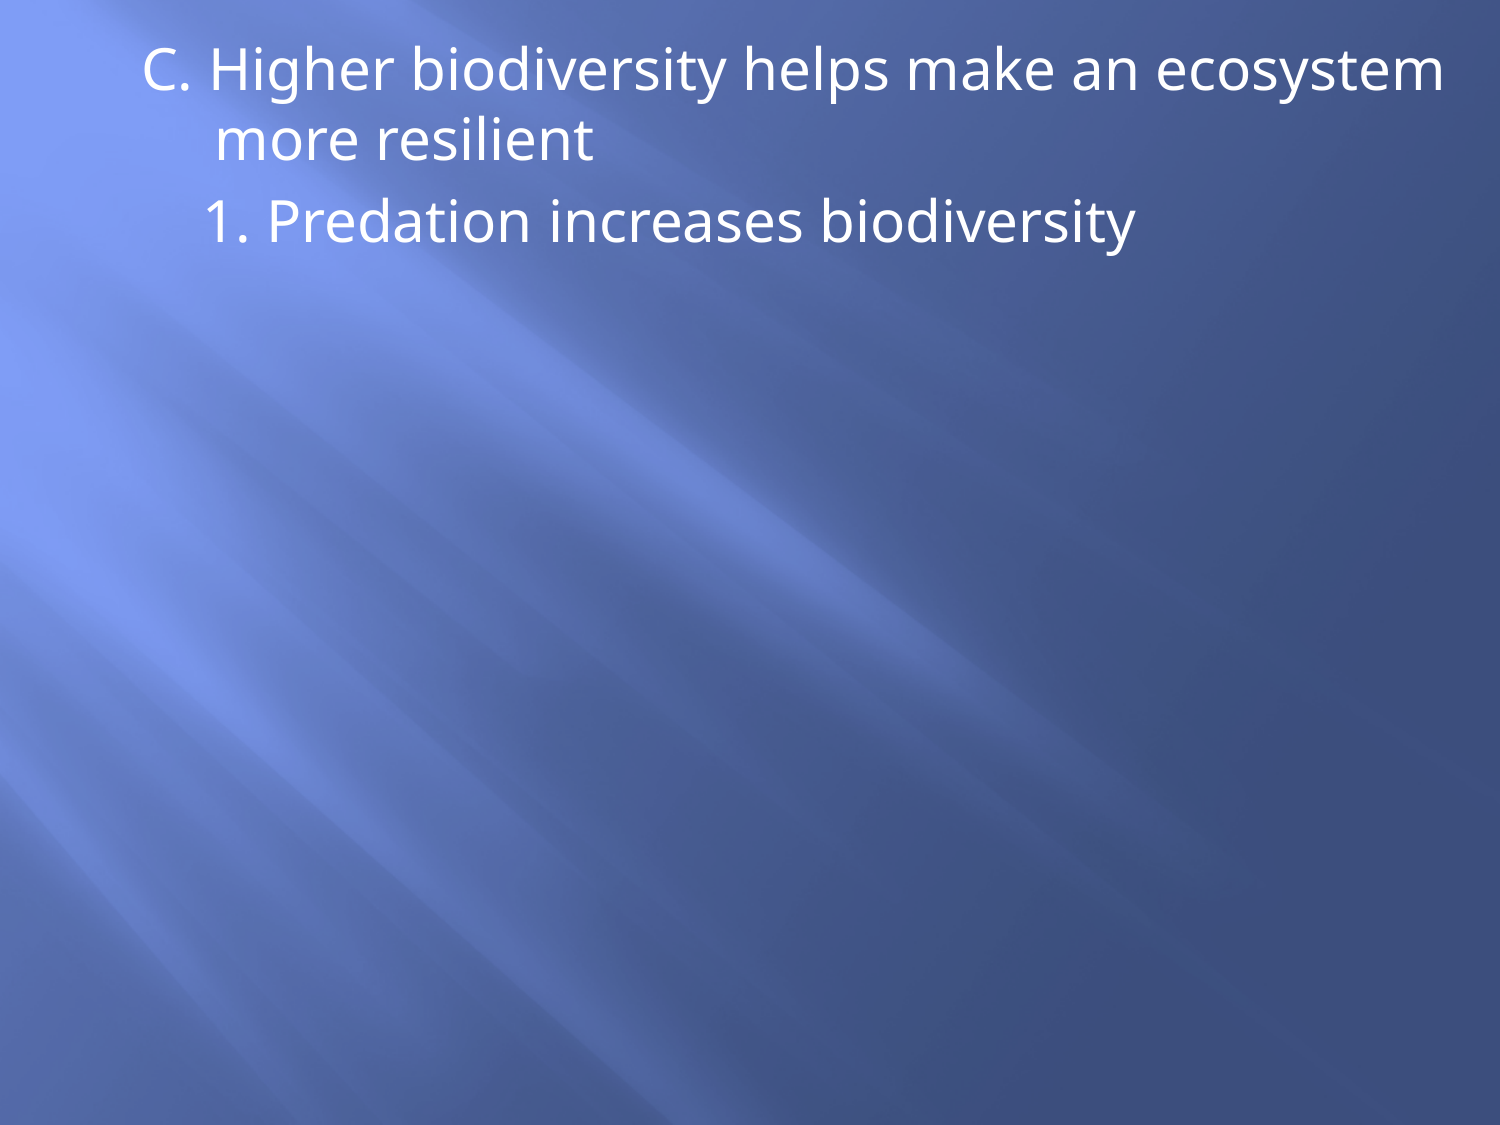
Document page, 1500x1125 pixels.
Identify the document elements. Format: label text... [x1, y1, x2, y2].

list C. Higher biodiversity helps make an ecosystem more resilient 1. Predation increases biodiversity [12, 24, 1475, 1113]
